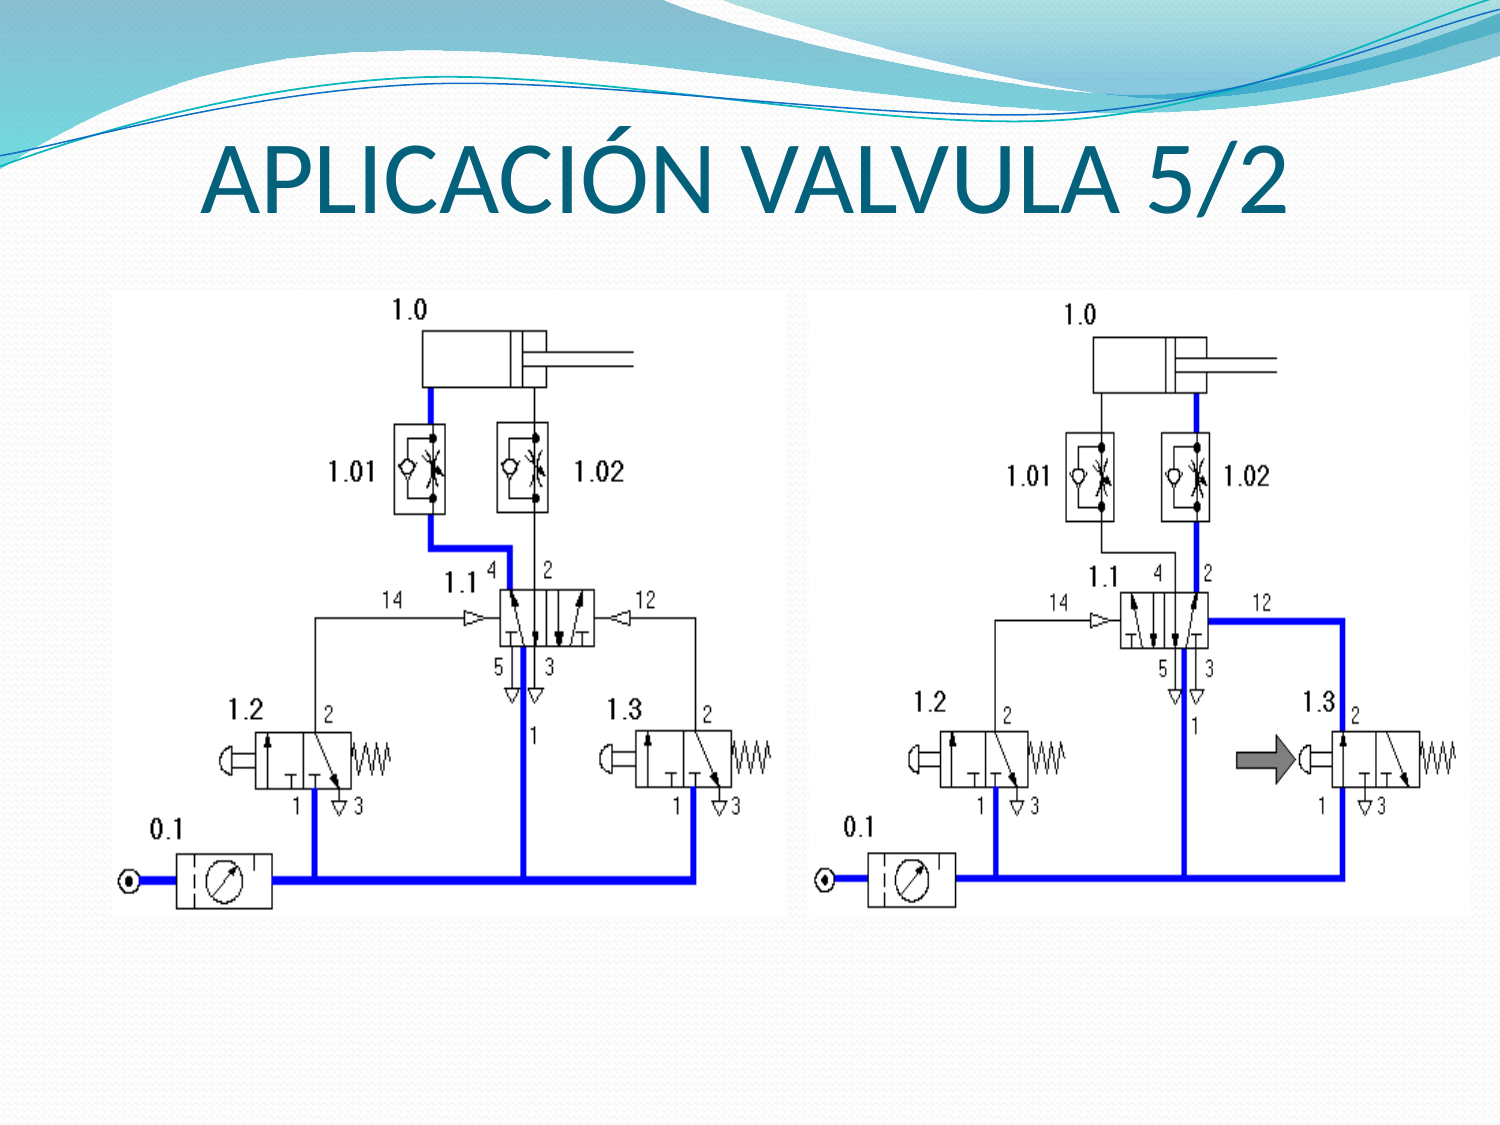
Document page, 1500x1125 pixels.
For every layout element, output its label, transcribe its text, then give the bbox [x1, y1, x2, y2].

picture [808, 290, 1471, 918]
picture [111, 290, 786, 918]
title APLICACIÓN VALVULA 5/2 [70, 46, 1421, 235]
